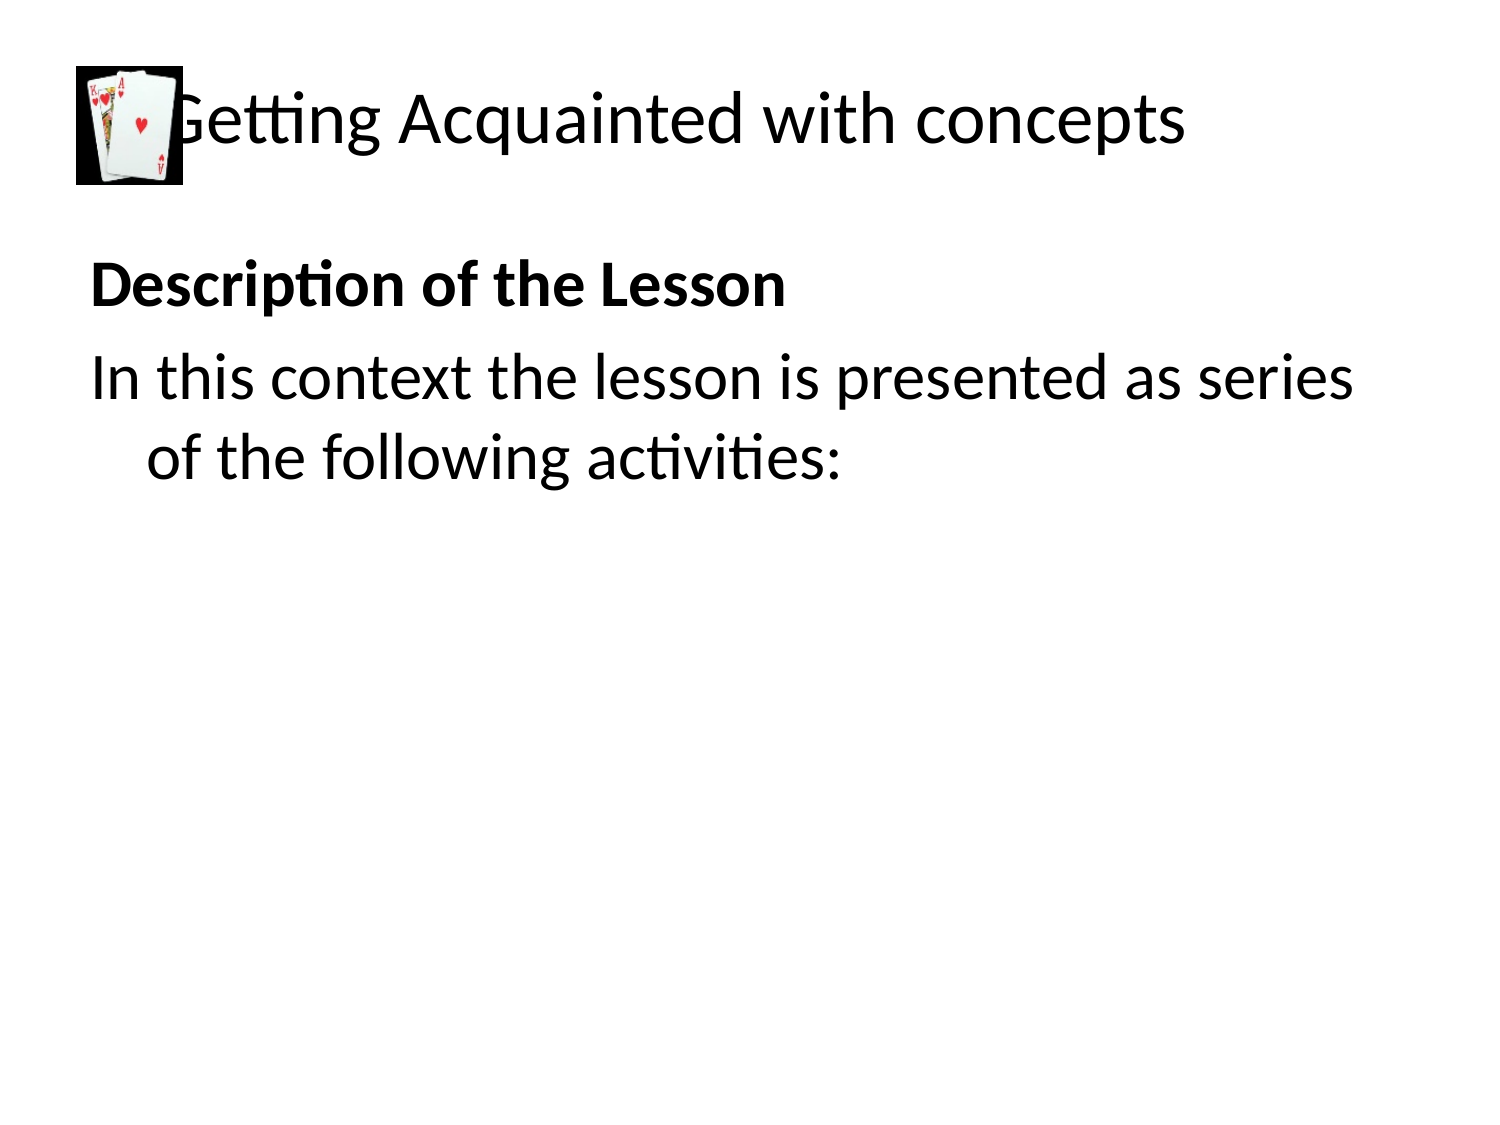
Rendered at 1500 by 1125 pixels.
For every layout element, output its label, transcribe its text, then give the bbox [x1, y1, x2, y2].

picture [76, 66, 184, 185]
title Getting Acquainted with concepts [75, 42, 1425, 185]
list Description of the Lesson In this context the lesson is presented as series of the following activities: [75, 231, 1425, 1083]
